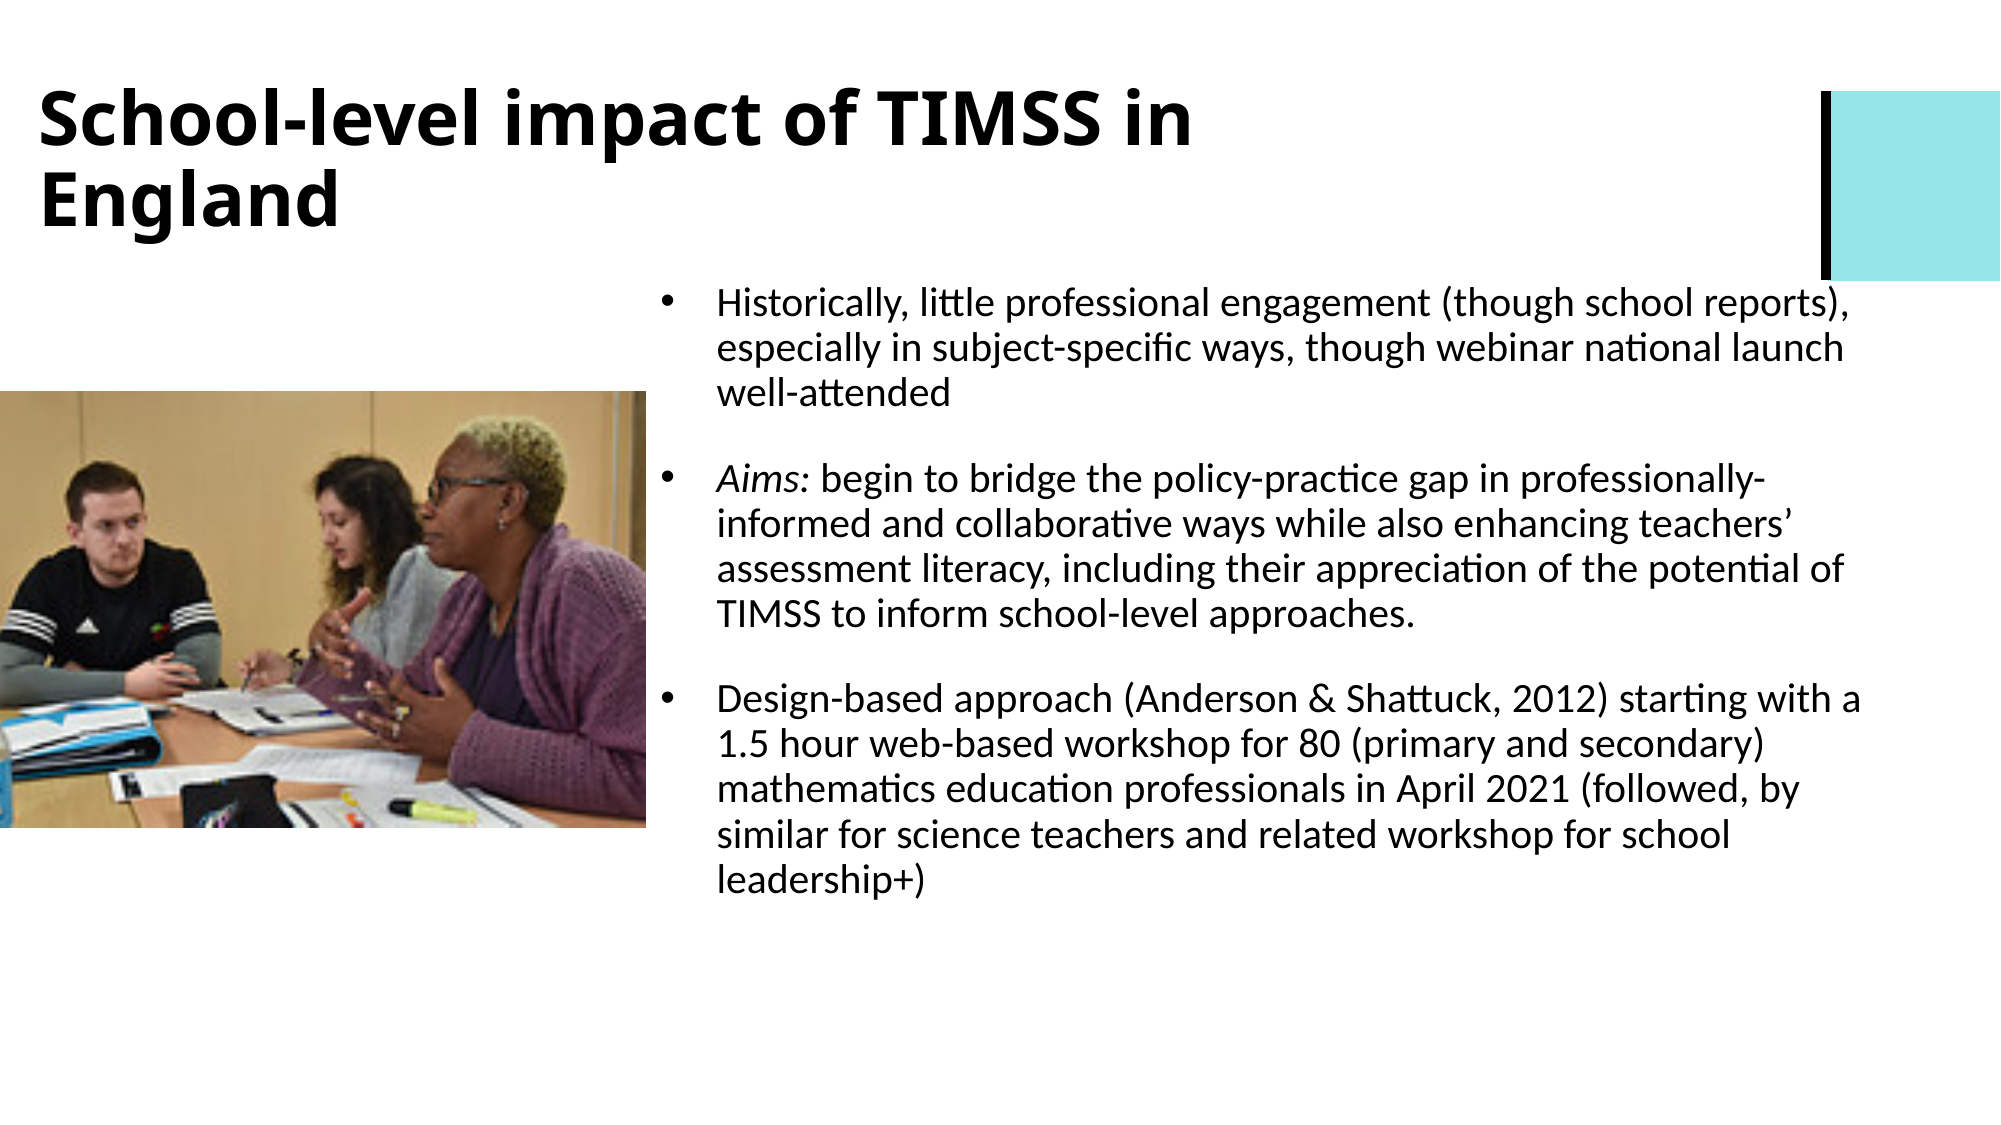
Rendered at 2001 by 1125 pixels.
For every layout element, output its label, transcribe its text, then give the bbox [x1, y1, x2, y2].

list Historically, little professional engagement (though school reports), especially in subject-specific ways, though webinar national launch well-attended Aims: begin to bridge the policy-practice gap in professionally-informed and collaborative ways while also enhancing teachers’ assessment literacy, including their appreciation of the potential of TIMSS to inform school-level approaches. Design-based approach (Anderson & Shattuck, 2012) starting with a 1.5 hour web-based workshop for 80 (primary and secondary) mathematics education professionals in April 2021 (followed, by similar for science teachers and related workshop for school leadership+) [645, 272, 1887, 1125]
title School-level impact of TIMSS in England [23, 68, 1526, 256]
picture [0, 391, 646, 828]
